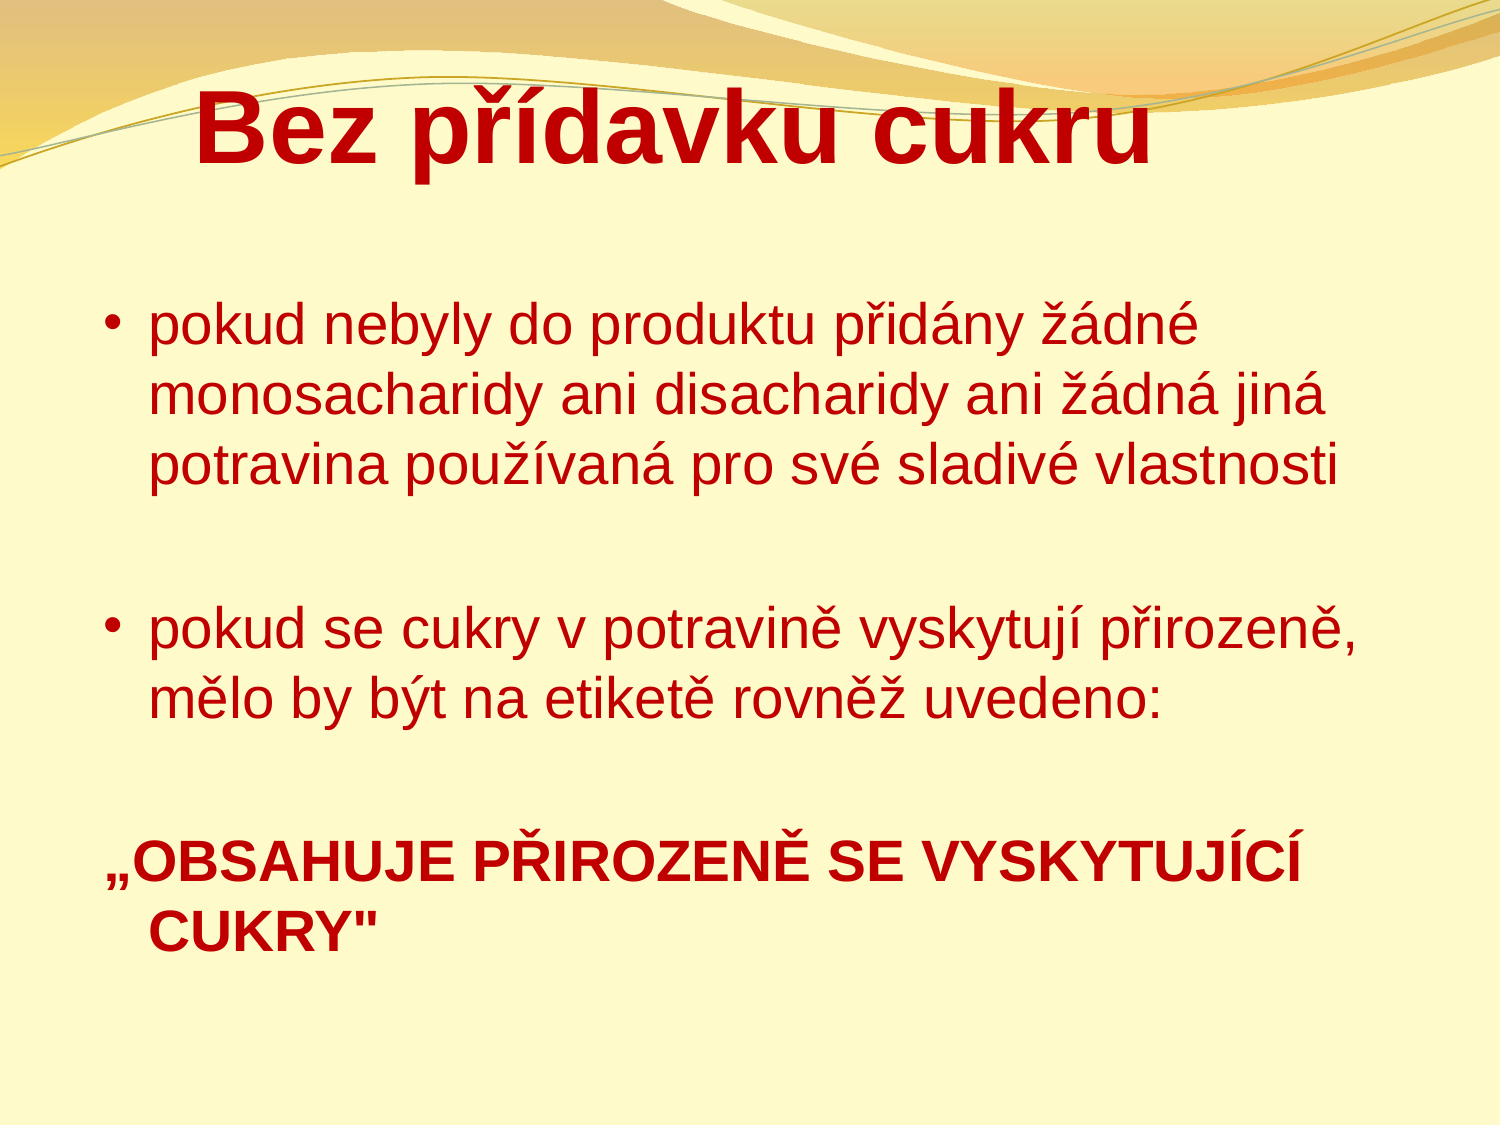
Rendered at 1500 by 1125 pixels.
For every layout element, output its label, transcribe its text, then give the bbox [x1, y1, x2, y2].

list pokud nebyly do produktu přidány žádné monosacharidy ani disacharidy ani žádná jiná potravina používaná pro své sladivé vlastnosti pokud se cukry v potravině vyskytují přirozeně, mělo by být na etiketě rovněž uvedeno: „OBSAHUJE PŘIROZENĚ SE VYSKYTUJÍCÍ CUKRY" [88, 278, 1439, 1071]
title Bez přídavku cukru [0, 89, 1351, 185]
